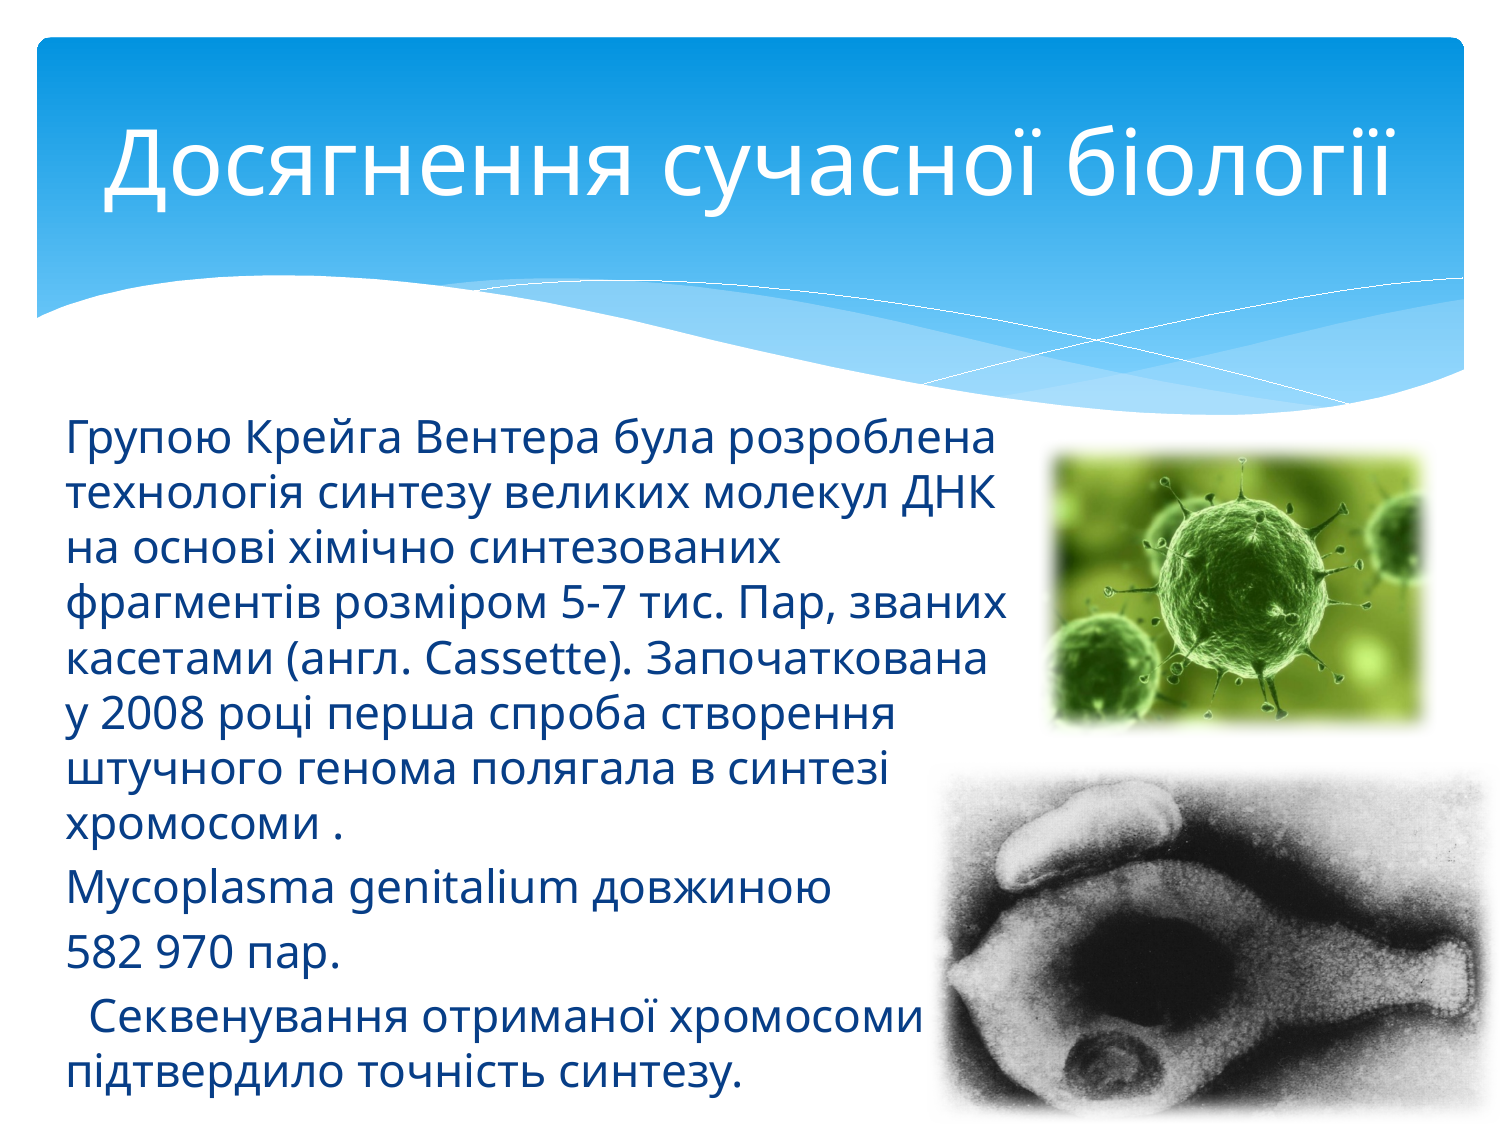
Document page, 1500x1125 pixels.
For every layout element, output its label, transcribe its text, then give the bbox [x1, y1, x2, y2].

picture [1037, 437, 1438, 739]
list Групою Крейга Вентера була розроблена технологія синтезу великих молекул ДНК на основі хімічно синтезованих фрагментів розміром 5-7 тис. Пар, званих касетами (англ. Cassette). Започаткована у 2008 році перша спроба створення штучного генома полягала в синтезі хромосоми . Mycoplasma genitalium довжиною 582 970 пар. Секвенування отриманої хромосоми підтвердило точність синтезу. [50, 399, 1038, 1113]
picture [927, 762, 1500, 1125]
title Досягнення сучасної біології [75, 55, 1425, 261]
